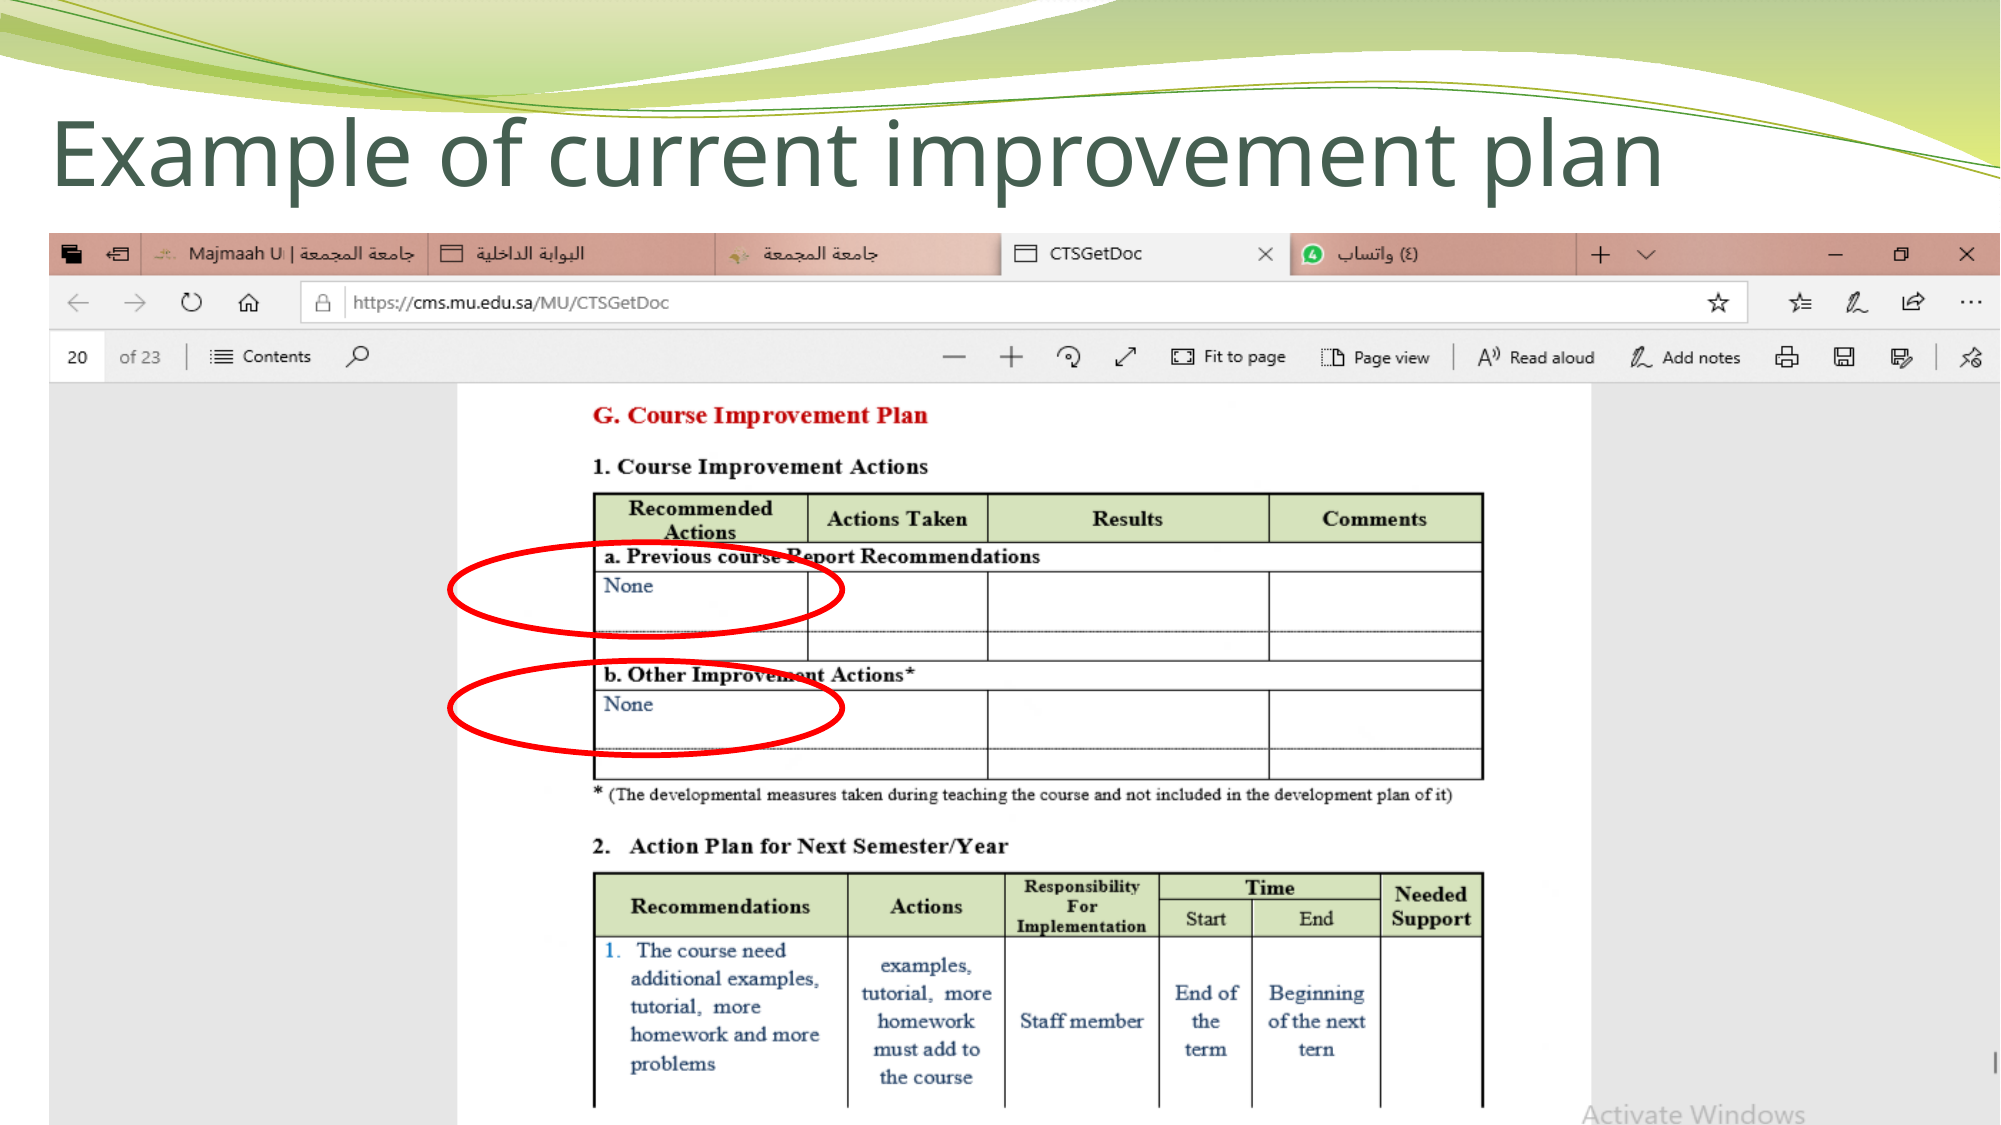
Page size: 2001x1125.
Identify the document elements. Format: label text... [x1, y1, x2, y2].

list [49, 233, 2000, 1125]
title Example of current improvement plan [49, 87, 1850, 206]
